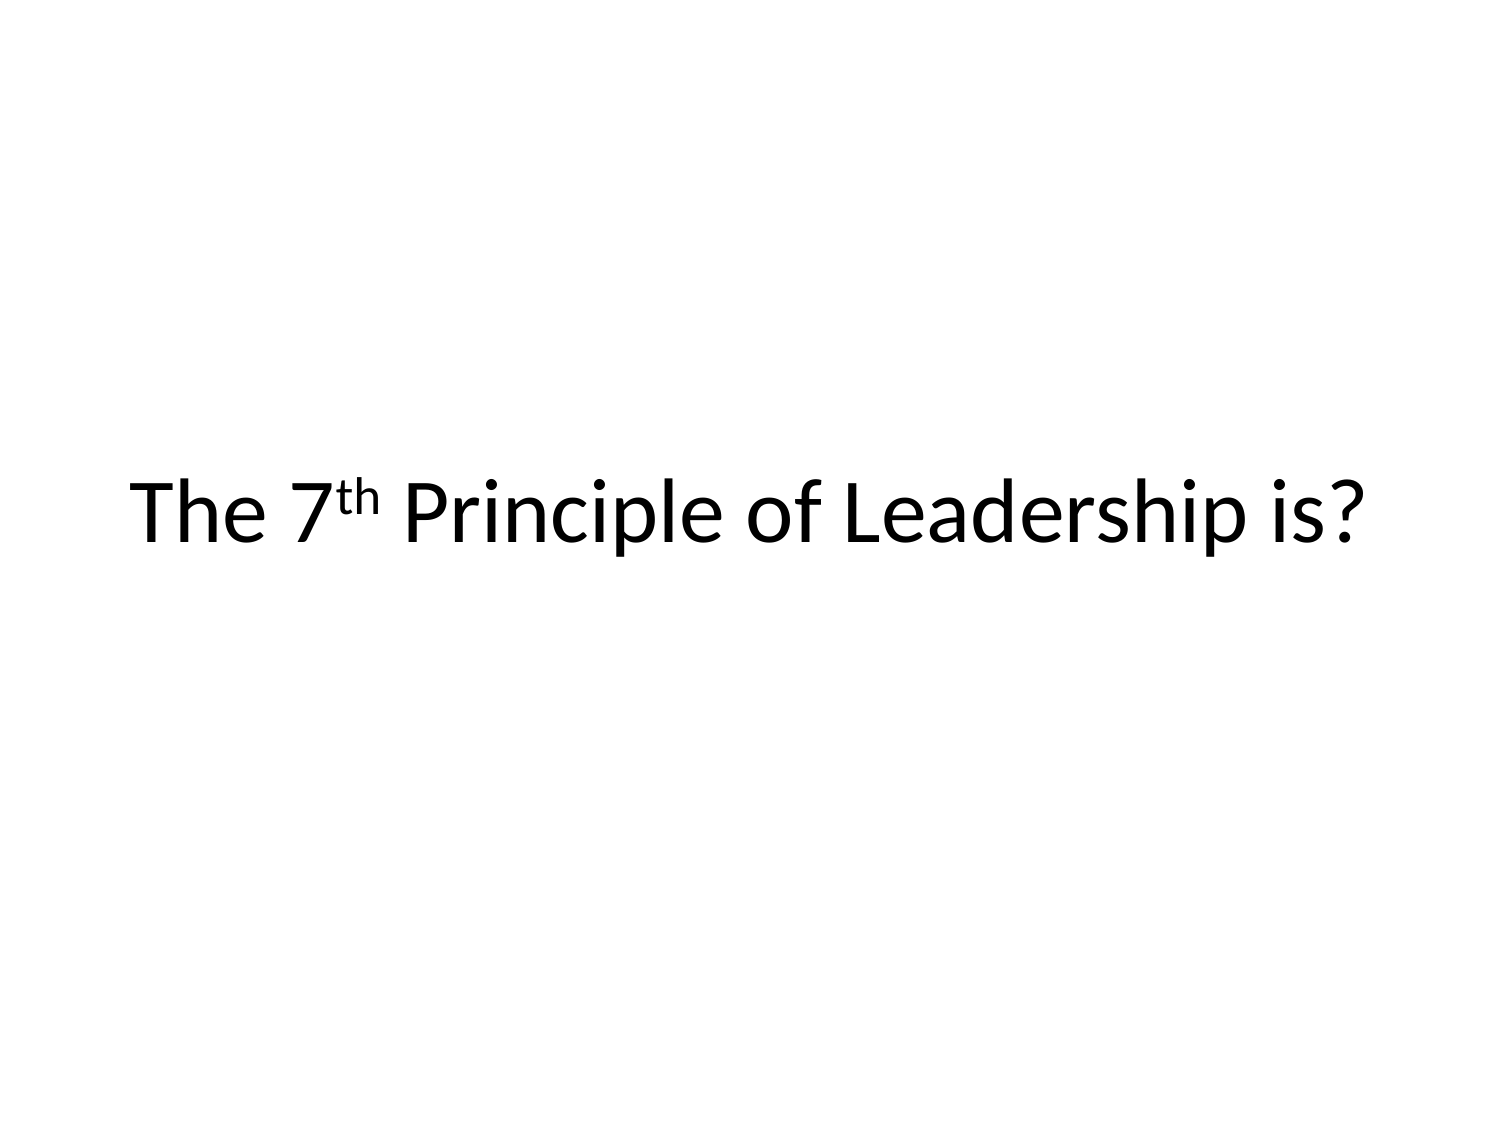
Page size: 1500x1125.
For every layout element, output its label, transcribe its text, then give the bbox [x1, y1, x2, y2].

title The 7th Principle of Leadership is? [75, 411, 1425, 600]
